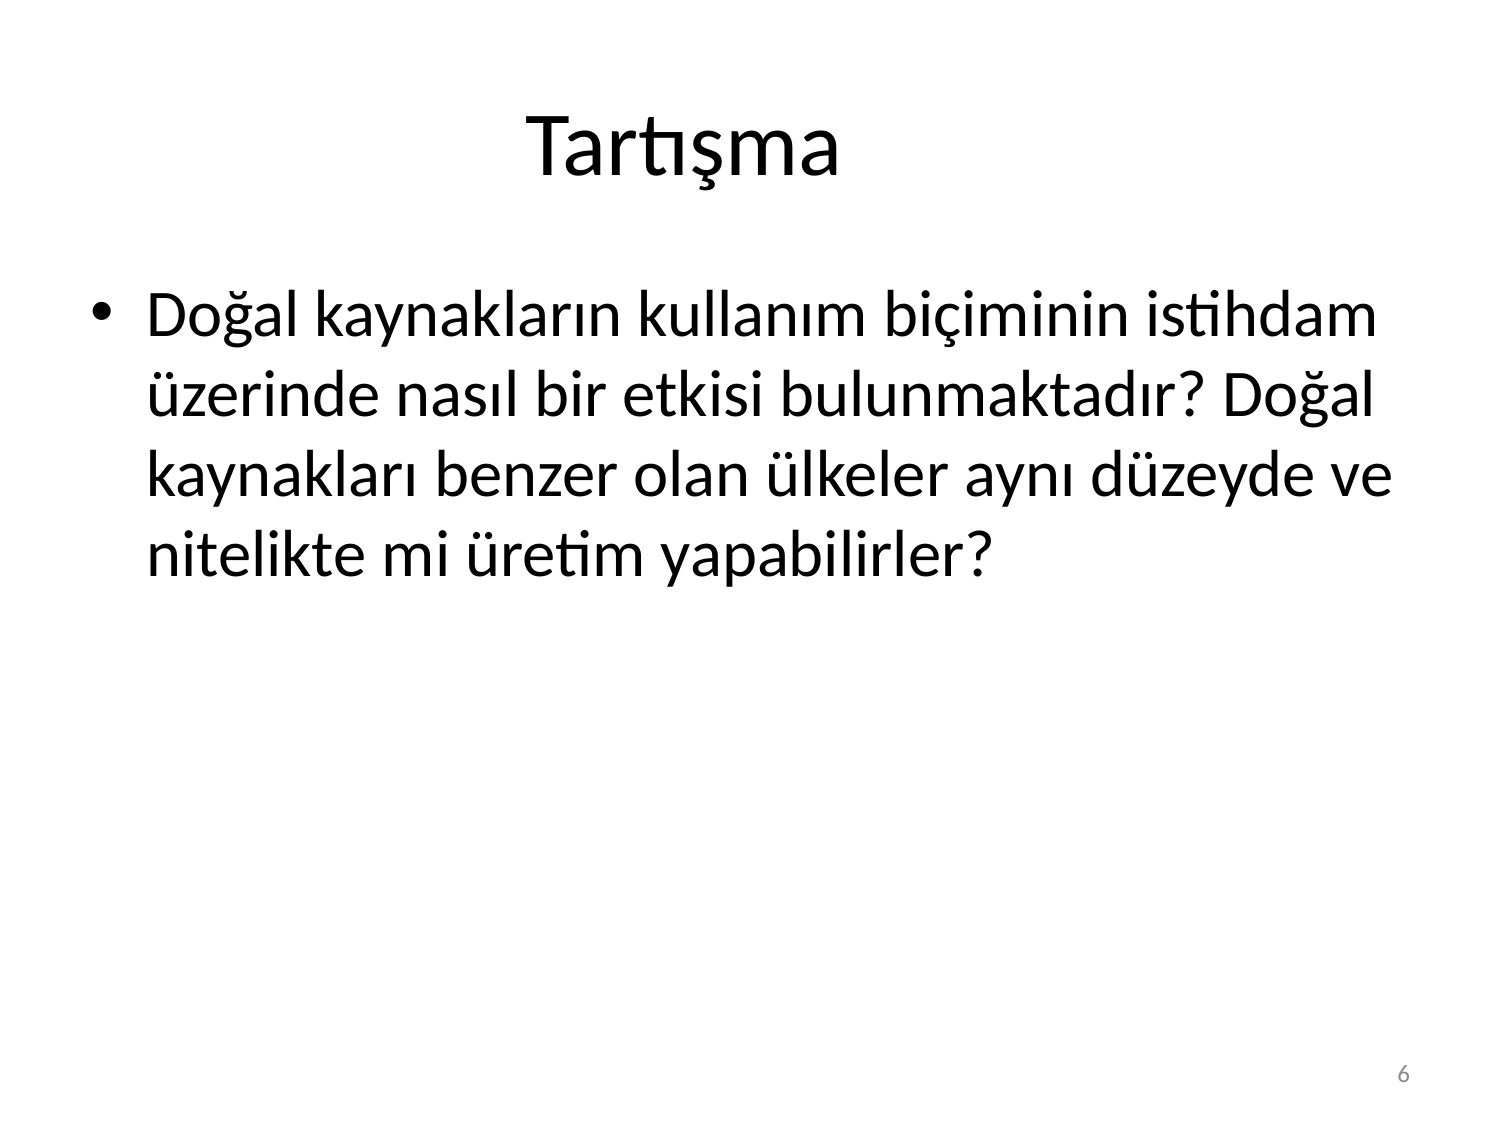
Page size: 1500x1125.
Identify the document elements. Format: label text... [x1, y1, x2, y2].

list Doğal kaynakların kullanım biçiminin istihdam üzerinde nasıl bir etkisi bulunmaktadır? Doğal kaynakları benzer olan ülkeler aynı düzeyde ve nitelikte mi üretim yapabilirler? [75, 262, 1425, 1005]
slide_number 6 [1074, 1042, 1425, 1103]
title Tartışma [75, 45, 1425, 233]
